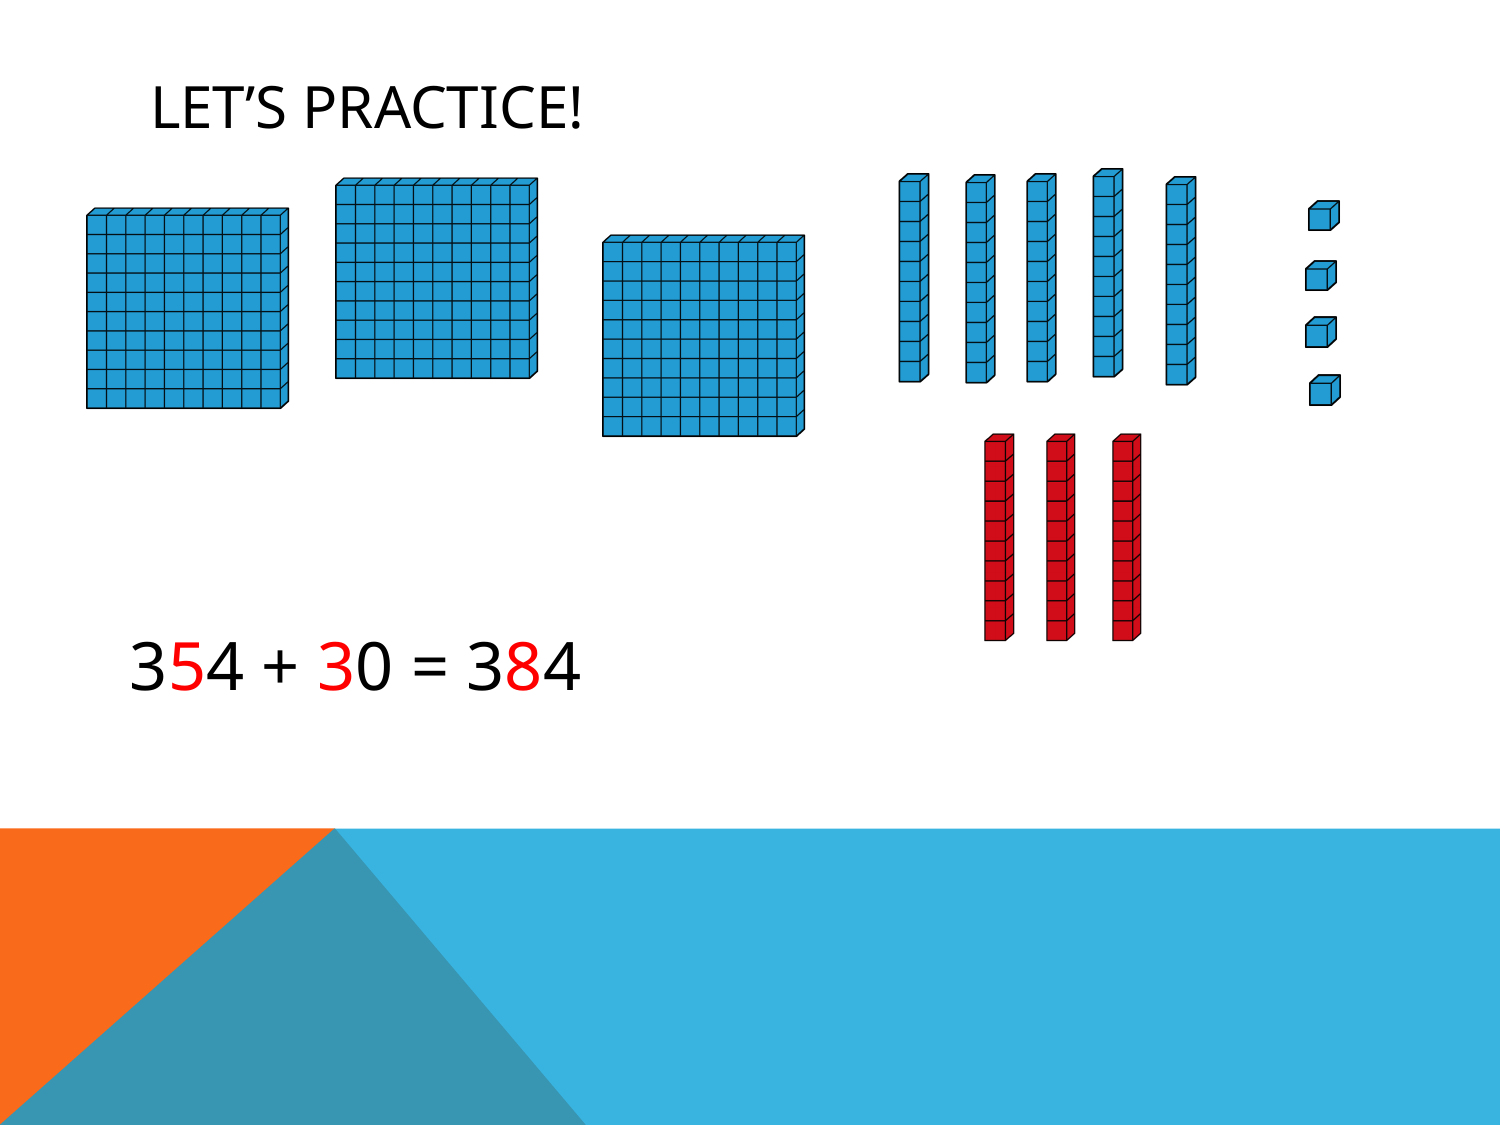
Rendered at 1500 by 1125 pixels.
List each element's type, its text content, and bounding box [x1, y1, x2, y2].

picture [1302, 259, 1340, 293]
picture [1089, 166, 1127, 379]
title Let’s practice! [135, 60, 1369, 150]
picture [1022, 170, 1061, 384]
picture [1162, 173, 1200, 387]
picture [1306, 373, 1344, 407]
picture [82, 203, 293, 413]
picture [331, 173, 542, 383]
picture [1305, 198, 1343, 232]
picture [1107, 431, 1146, 643]
picture [980, 431, 1018, 643]
picture [598, 231, 809, 440]
picture [1041, 431, 1080, 643]
picture [1302, 315, 1340, 349]
picture [961, 172, 1000, 385]
text_box 354 + 30 = 384 [115, 616, 614, 712]
picture [895, 170, 933, 384]
